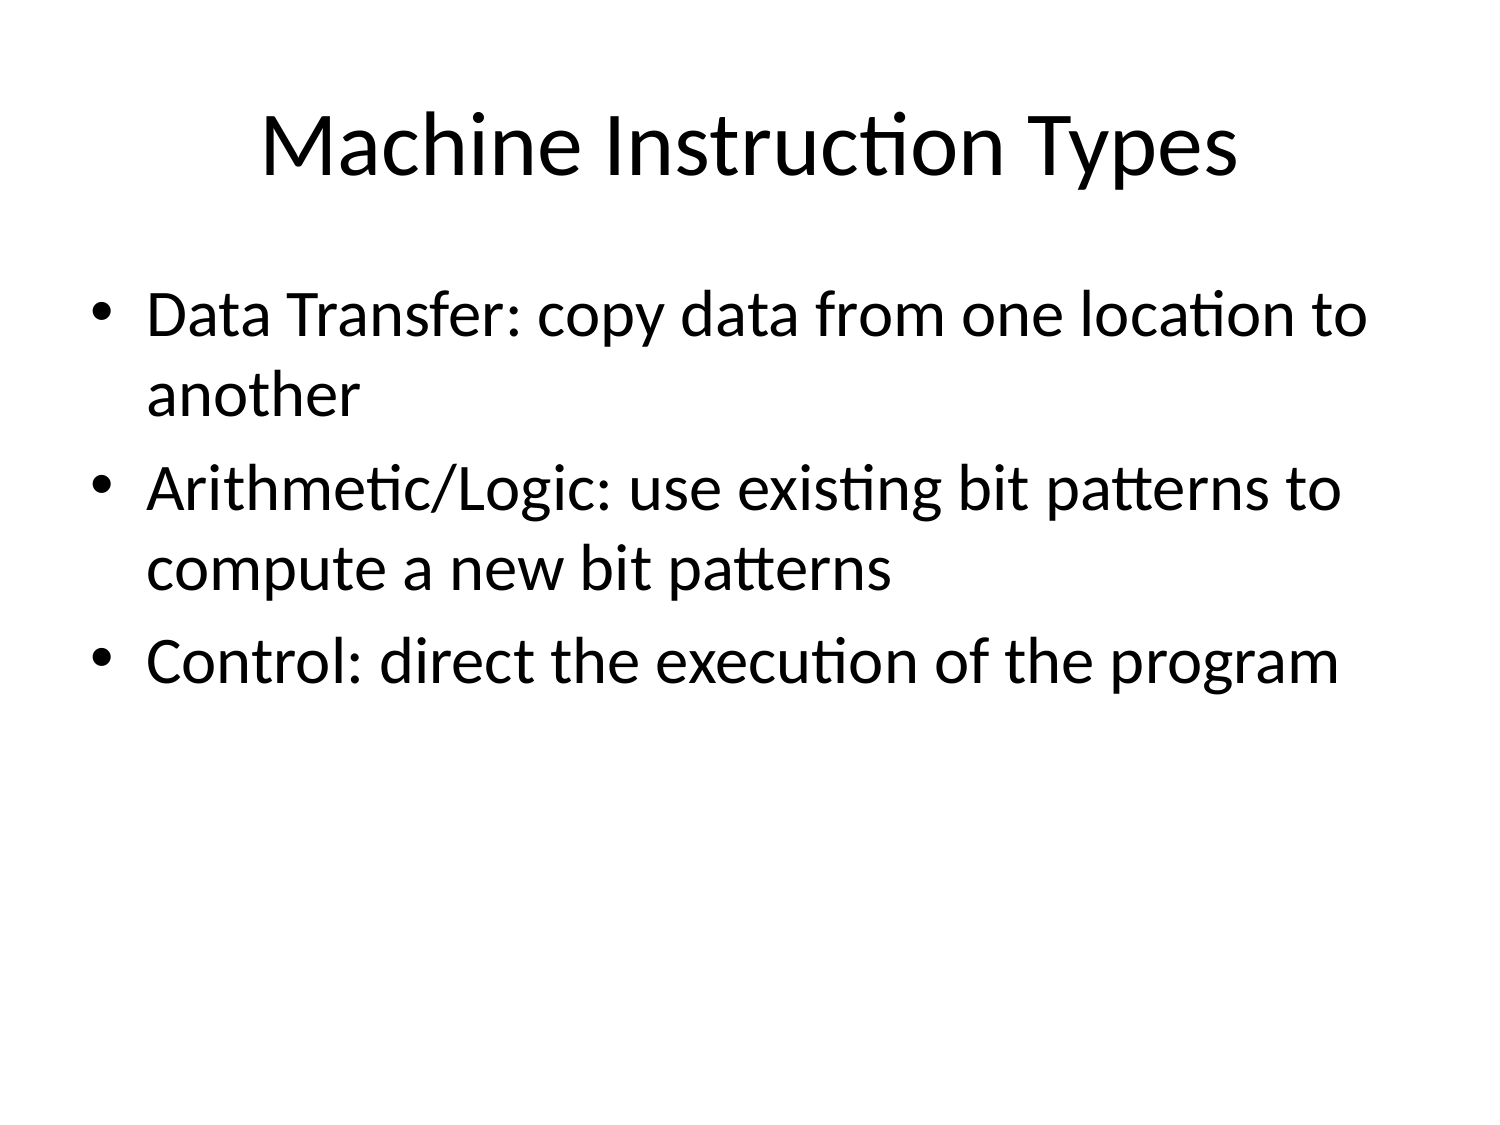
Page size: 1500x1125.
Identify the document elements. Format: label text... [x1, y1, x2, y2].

list Data Transfer: copy data from one location to another Arithmetic/Logic: use existing bit patterns to compute a new bit patterns Control: direct the execution of the program [75, 262, 1425, 1005]
title Machine Instruction Types [75, 45, 1425, 233]
